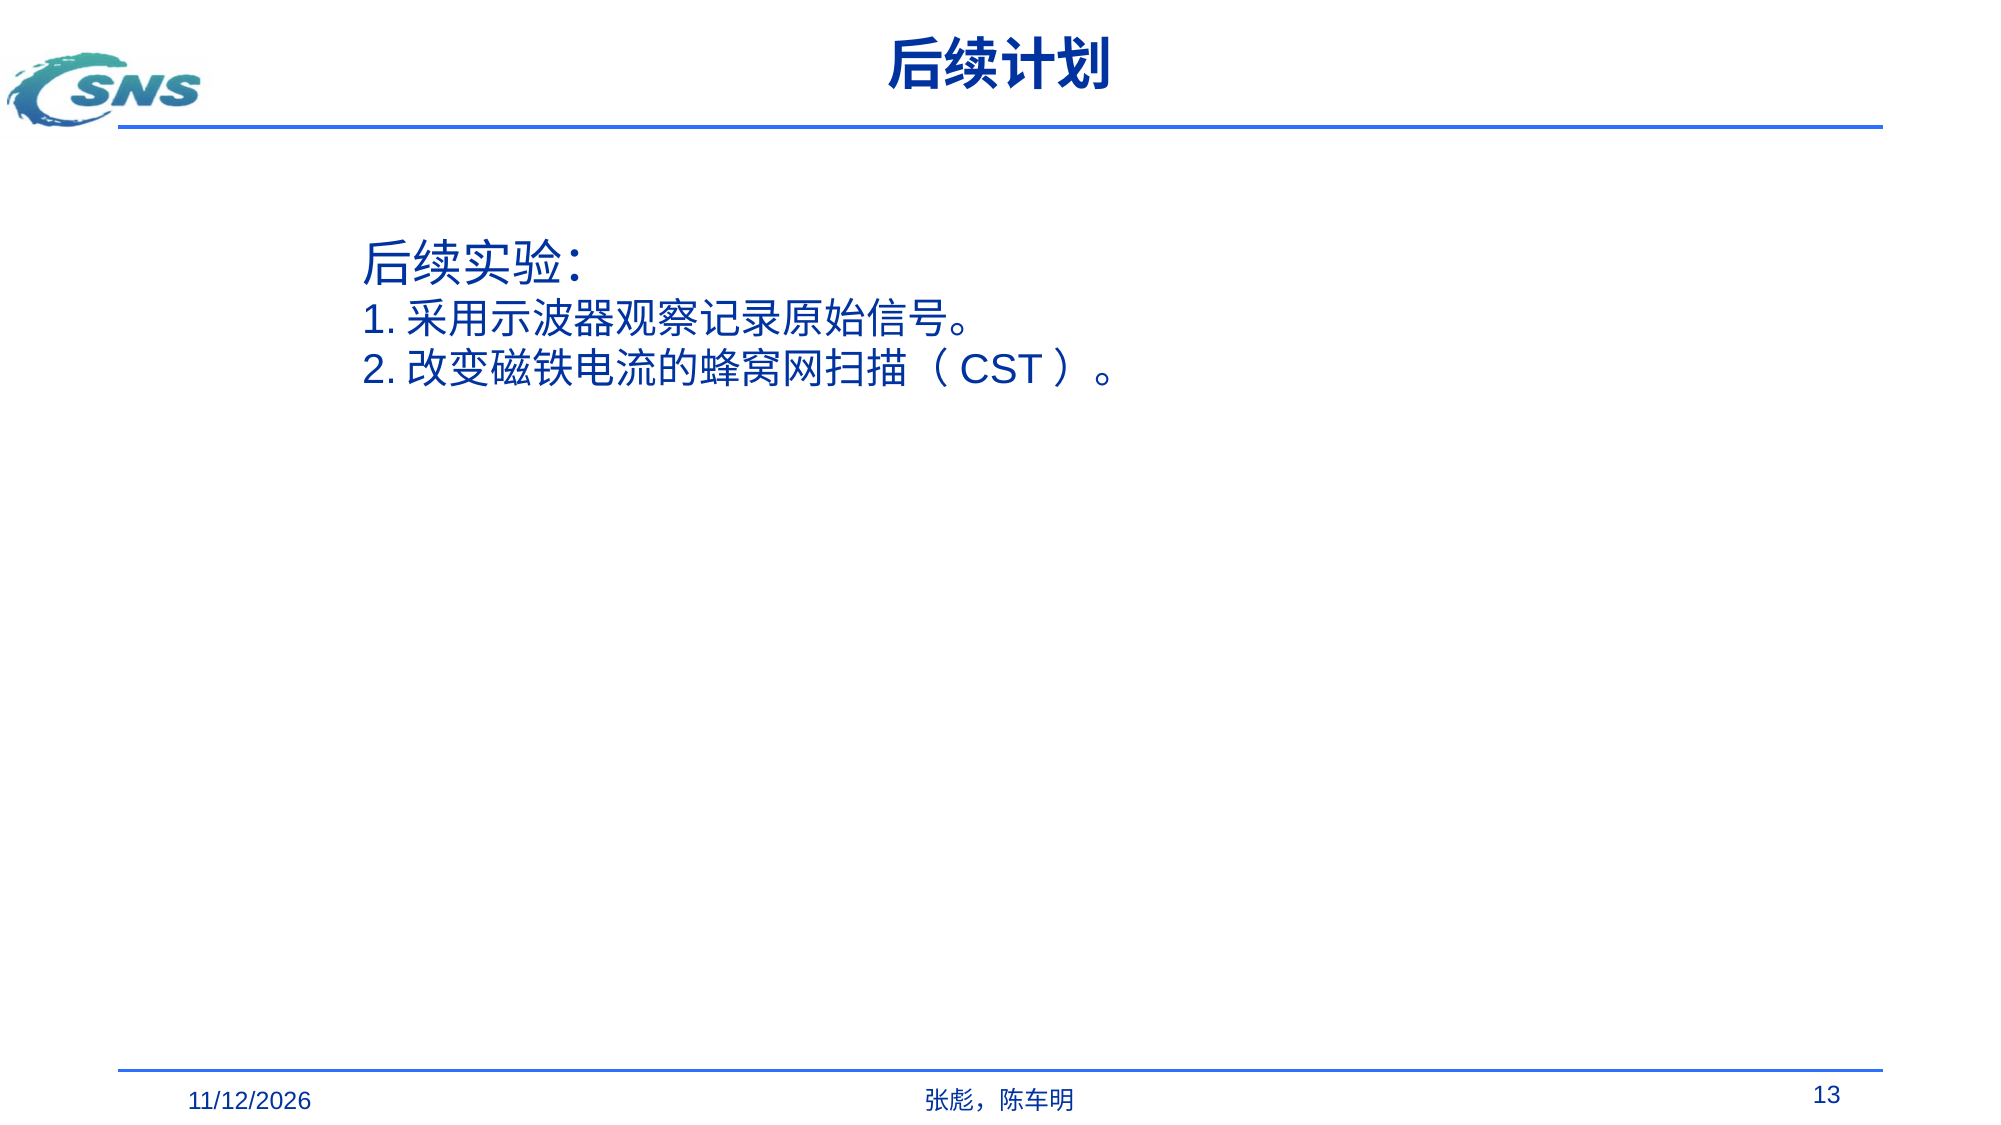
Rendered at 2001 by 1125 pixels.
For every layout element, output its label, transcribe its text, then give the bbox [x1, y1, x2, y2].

picture [0, 30, 214, 138]
title 后续计划 [162, 5, 1838, 128]
footer 张彪，陈车明 [463, 1077, 1537, 1125]
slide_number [120, 1077, 380, 1125]
text_box 后续实验： 1.采用示波器观察记录原始信号。 2.改变磁铁电流的蜂窝网扫描（CST）。 [362, 231, 1618, 452]
slide_number 13 [1770, 1071, 1883, 1125]
